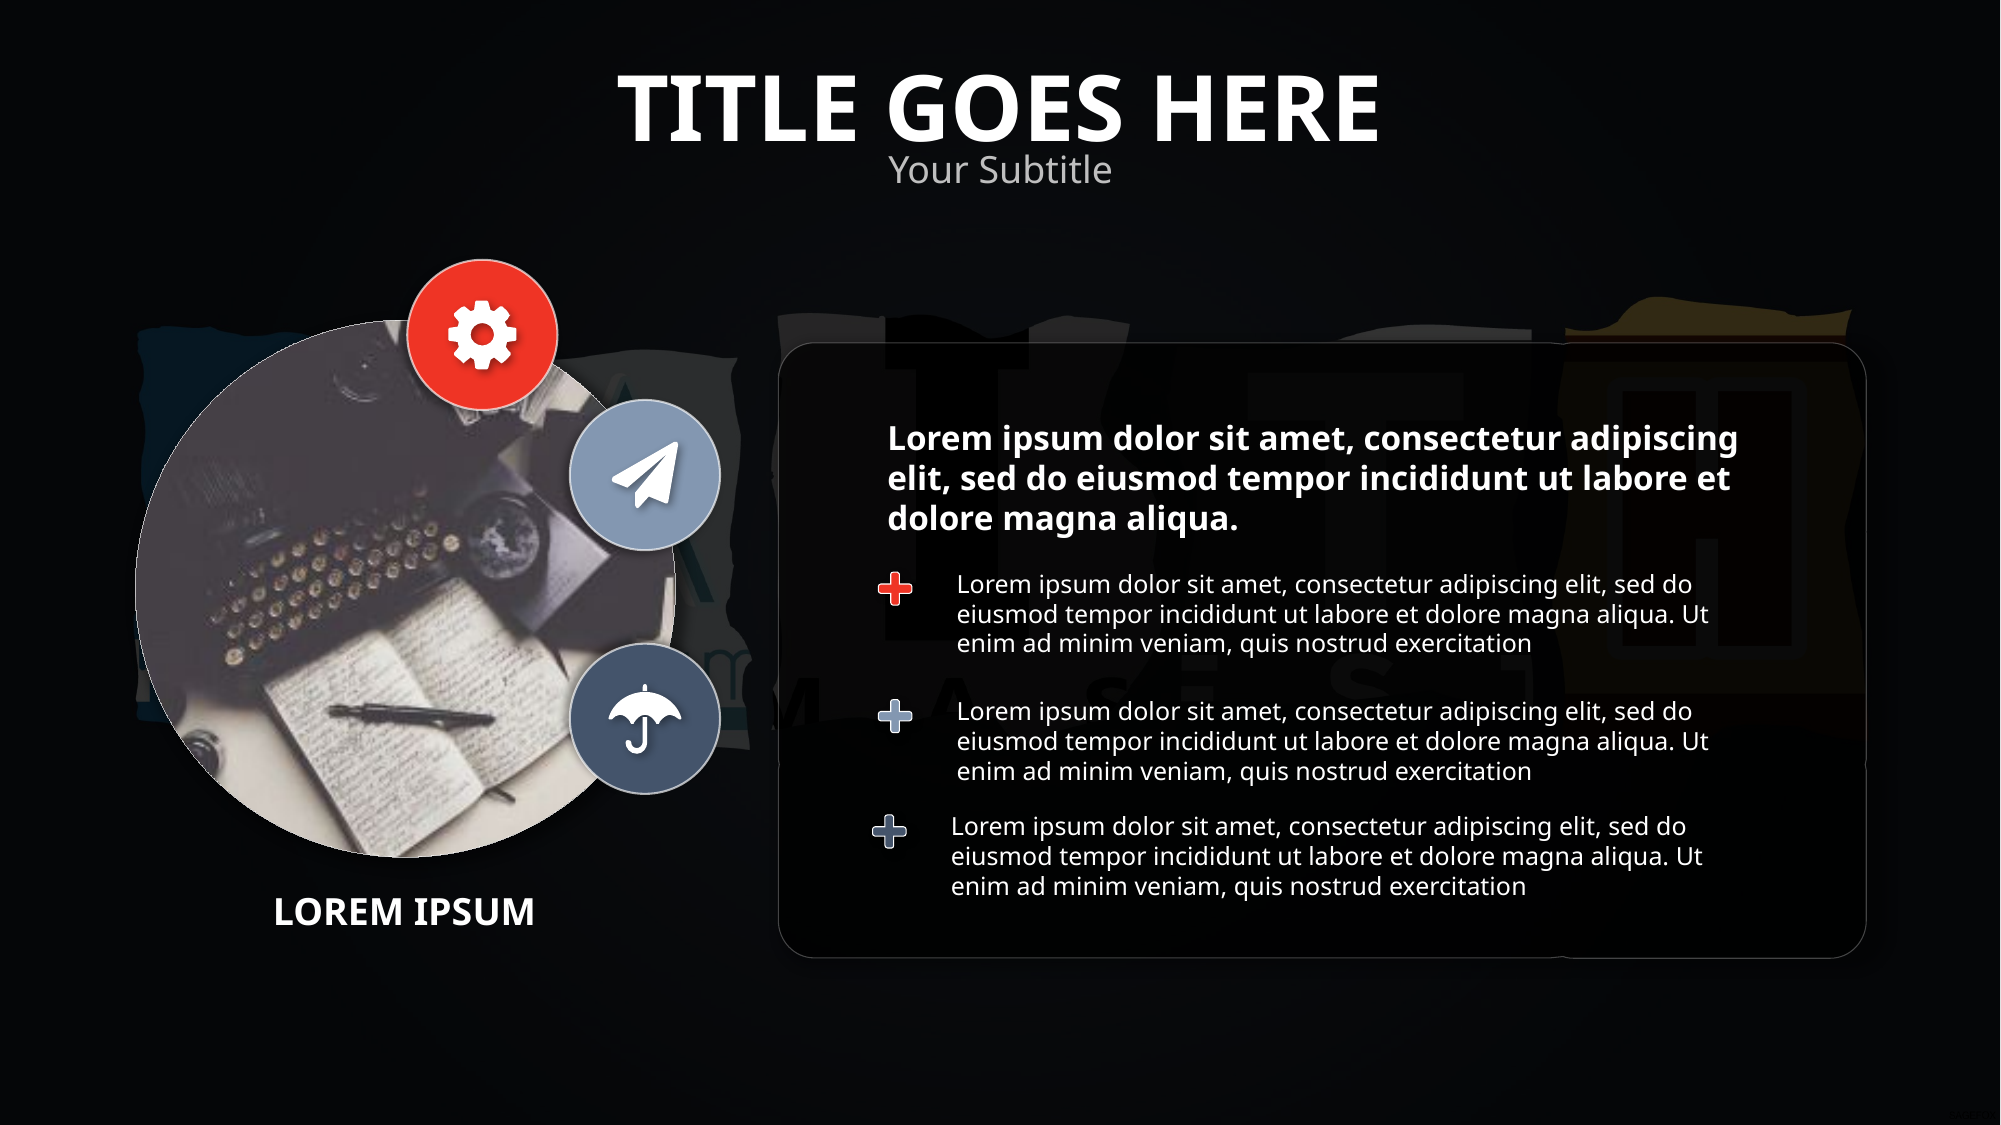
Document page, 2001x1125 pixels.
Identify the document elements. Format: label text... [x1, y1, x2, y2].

text_box [878, 699, 912, 733]
text_box [676, 707, 682, 720]
text_box Lorem ipsum dolor sit amet, consectetur adipiscing elit, sed do eiusmod tempor incididunt ut labore et dolore magna aliqua. Ut enim ad minim veniam, quis nostrud exercitation [946, 690, 1759, 791]
text_box [872, 814, 907, 848]
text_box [548, 42, 1452, 199]
text_box [676, 405, 722, 545]
text_box [454, 300, 511, 320]
picture [0, 0, 2001, 1125]
text_box [676, 649, 722, 789]
text_box Lorem ipsum dolor sit amet, consectetur adipiscing elit, sed do eiusmod tempor incididunt ut labore et dolore magna aliqua. Ut enim ad minim veniam, quis nostrud exercitation [946, 563, 1759, 663]
text_box [777, 341, 1868, 960]
text_box Lorem ipsum dolor sit amet, consectetur adipiscing elit, sed do eiusmod tempor incididunt ut labore et dolore magna aliqua. Ut enim ad minim veniam, quis nostrud exercitation [940, 805, 1753, 906]
text_box [407, 258, 558, 320]
text_box [878, 572, 912, 606]
text_box Lorem ipsum dolor sit amet, consectetur adipiscing elit, sed do eiusmod tempor incididunt ut labore et dolore magna aliqua. [872, 409, 1773, 545]
text_box LOREM IPSUM [133, 880, 676, 941]
